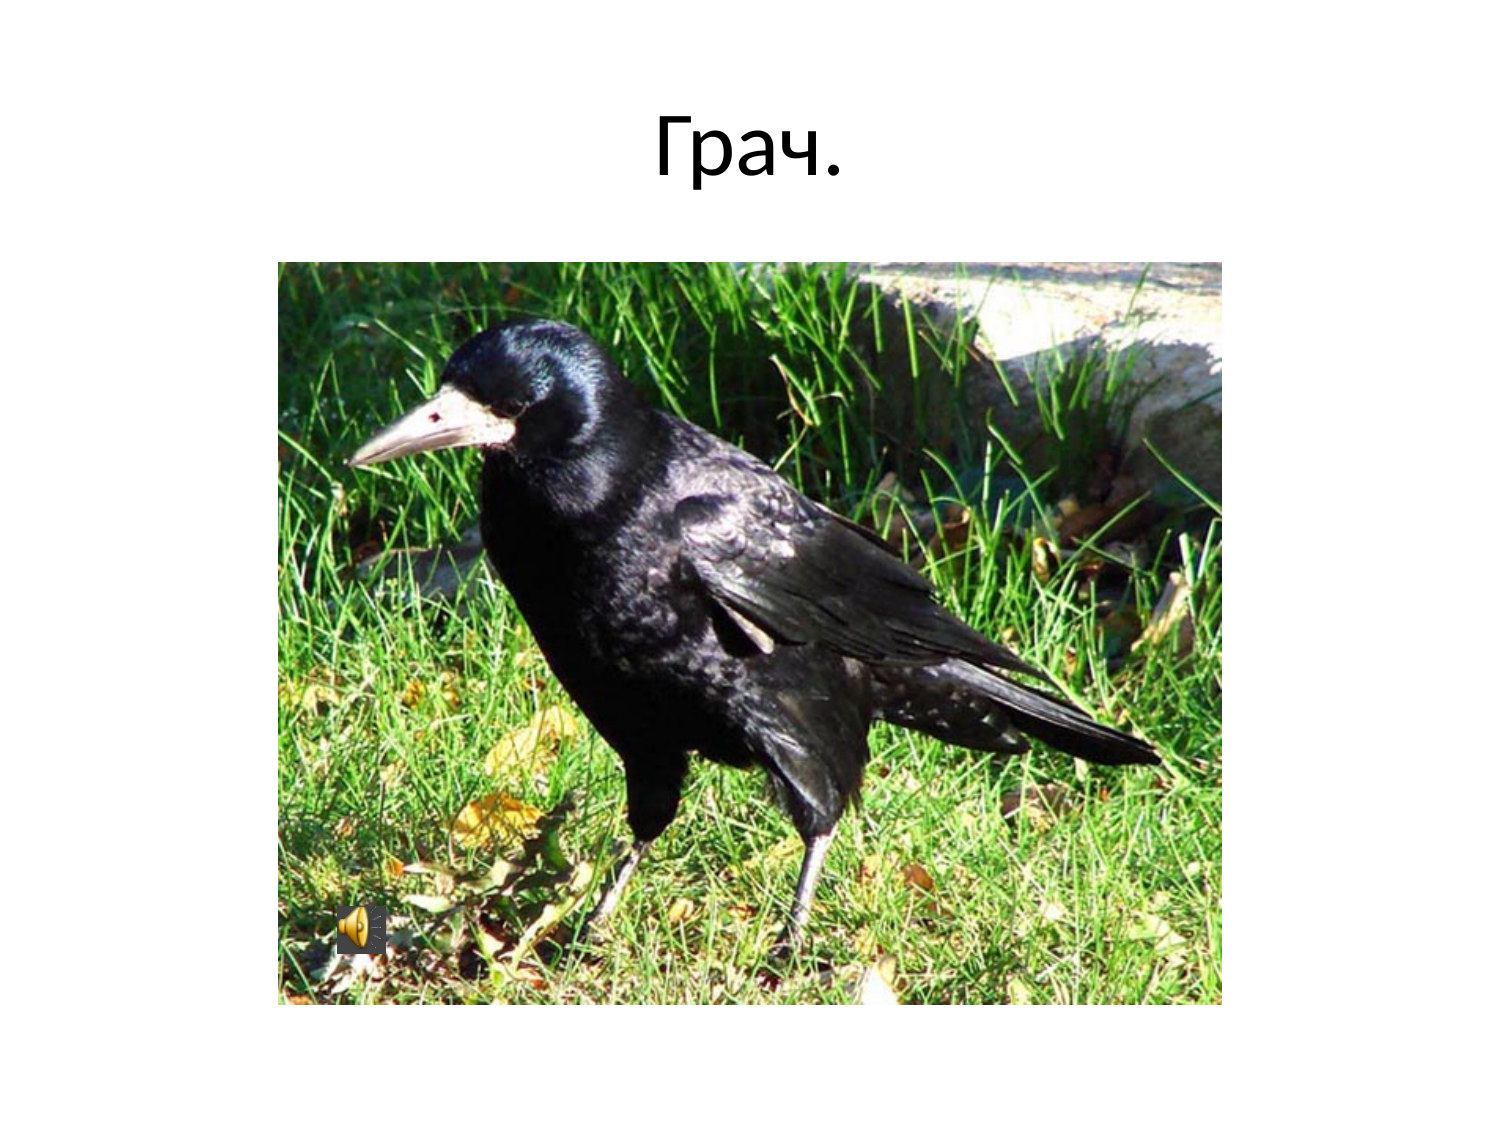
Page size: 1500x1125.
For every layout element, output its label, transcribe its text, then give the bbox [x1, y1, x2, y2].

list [277, 262, 1223, 1006]
title Грач. [75, 45, 1425, 233]
picture [336, 904, 387, 956]
